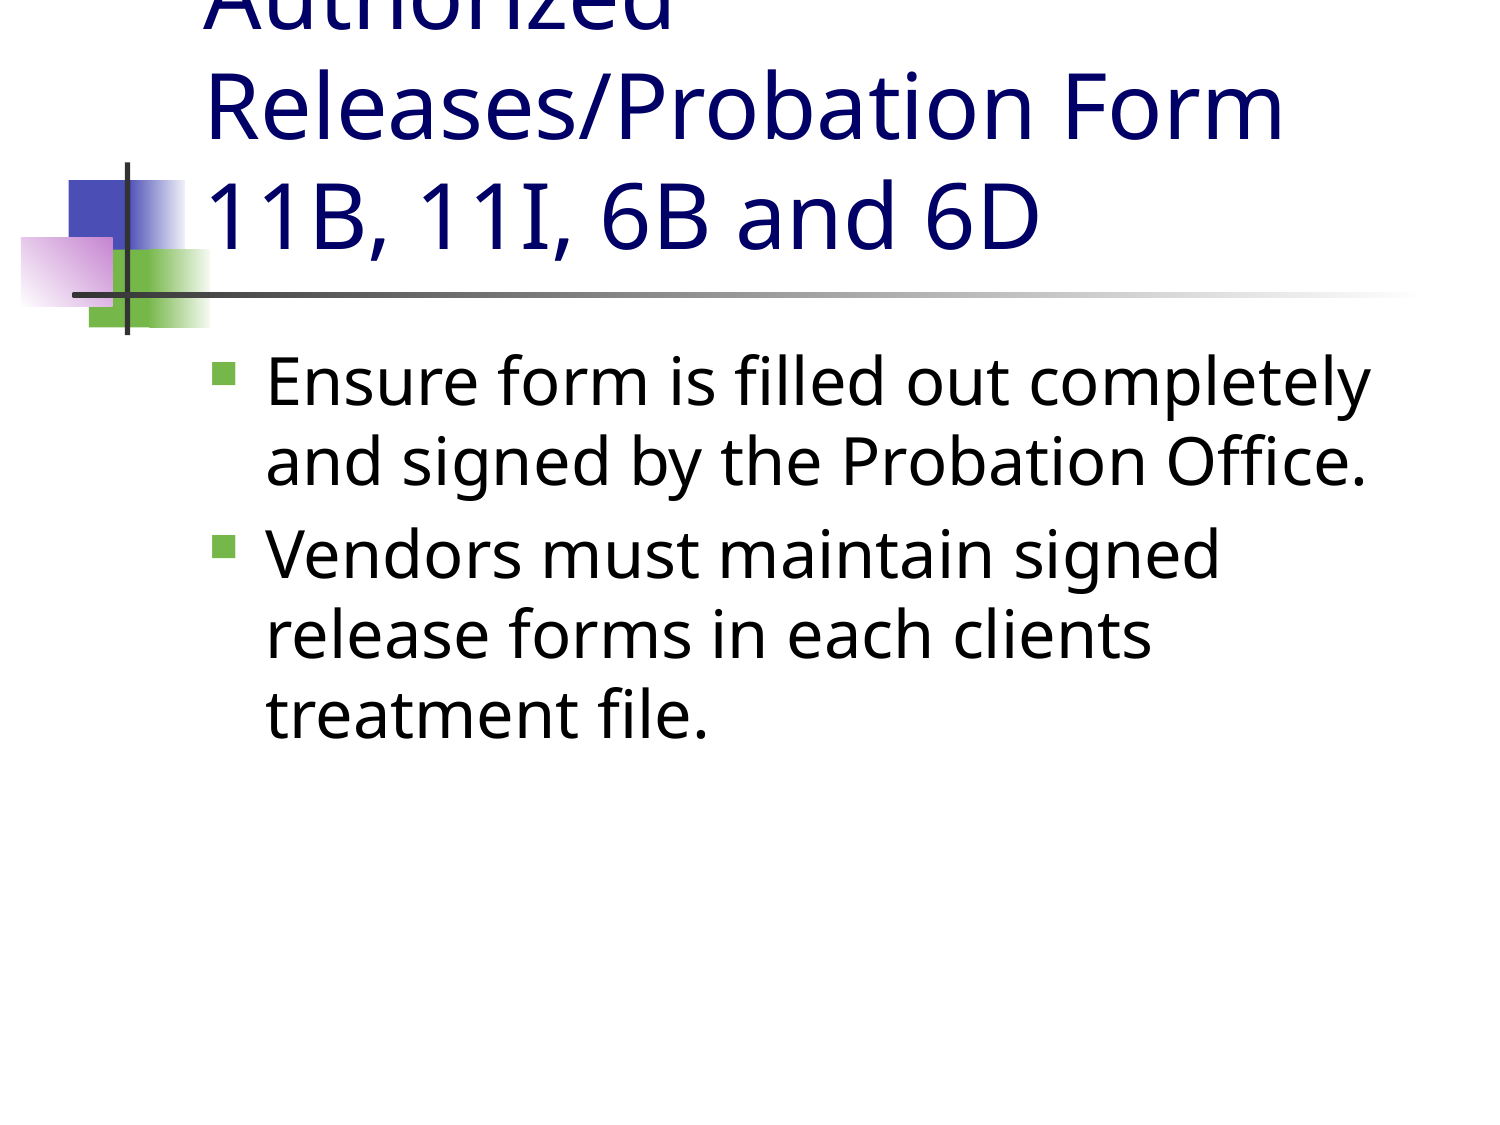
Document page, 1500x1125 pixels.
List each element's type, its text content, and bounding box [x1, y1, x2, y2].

list Ensure form is filled out completely and signed by the Probation Office. Vendors must maintain signed release forms in each clients treatment file. [193, 331, 1469, 1006]
title Authorized Releases/Probation Form 11B, 11I, 6B and 6D [188, 35, 1468, 275]
